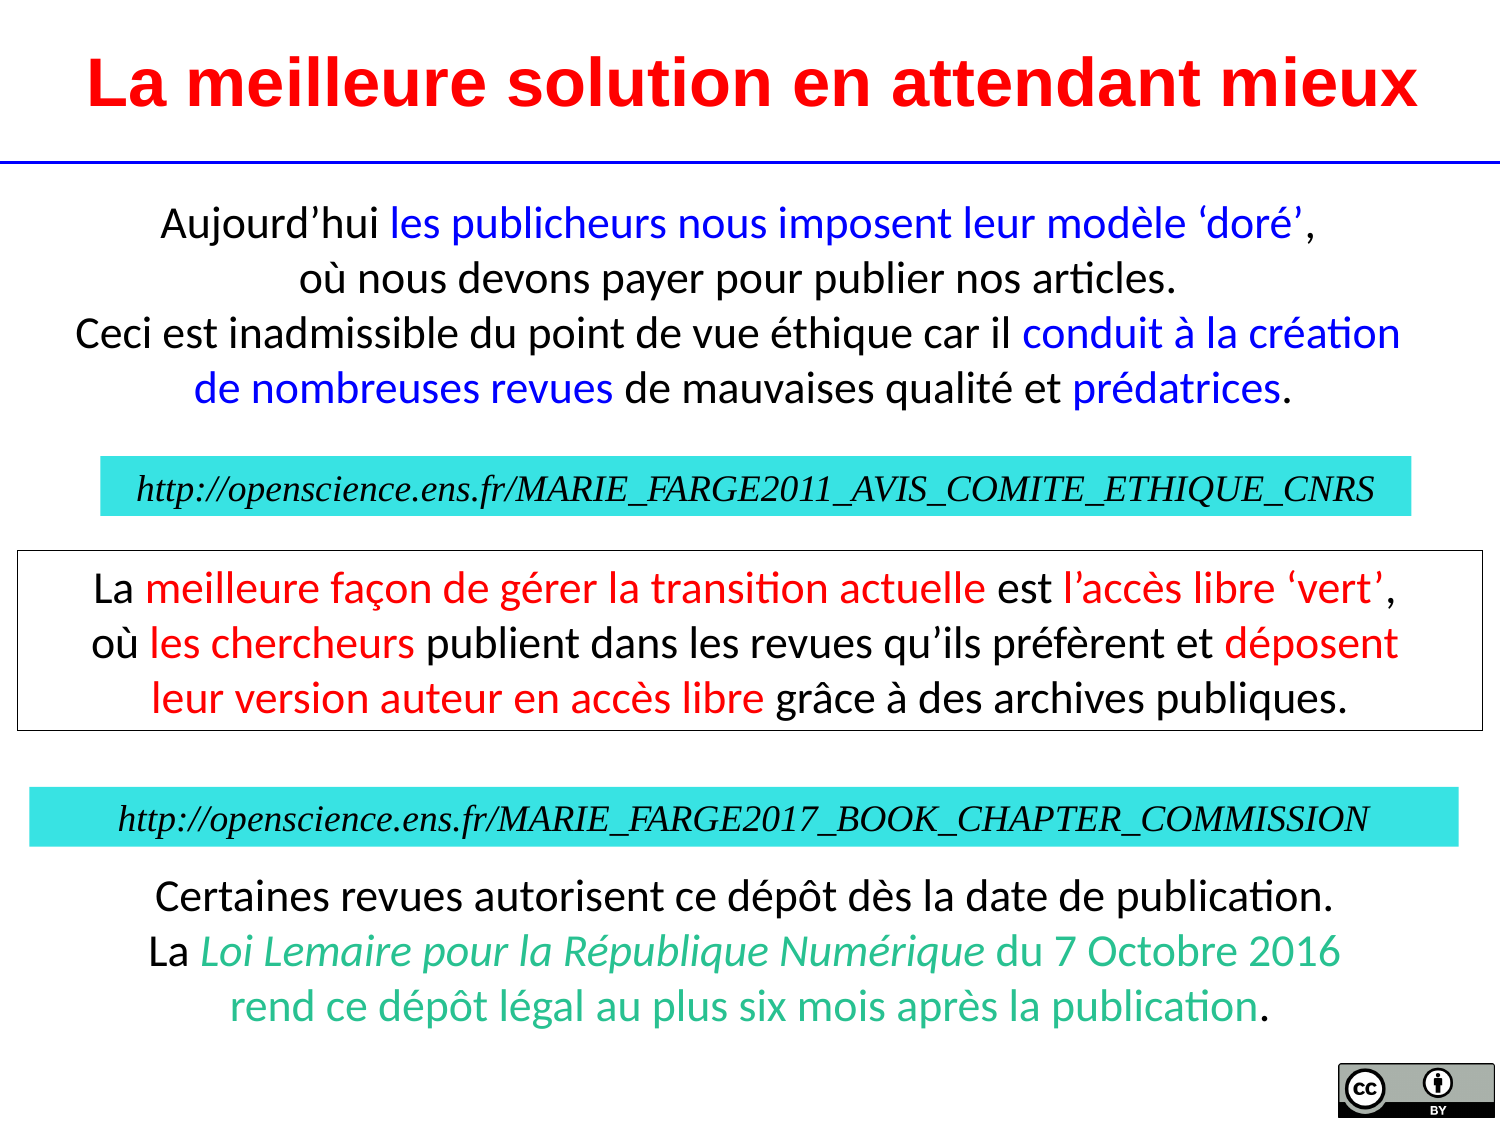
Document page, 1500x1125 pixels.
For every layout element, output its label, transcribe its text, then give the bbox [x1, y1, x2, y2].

text_box Certaines revues autorisent ce dépôt dès la date de publication. La Loi Lemaire pour la République Numérique du 7 Octobre 2016 rend ce dépôt légal au plus six mois après la publication. [17, 857, 1483, 1038]
text_box La meilleure solution en attendant mieux [24, 0, 1463, 161]
text_box http://openscience.ens.fr/MARIE_FARGE2017_BOOK_CHAPTER_COMMISSION [29, 786, 1459, 847]
text_box http://openscience.ens.fr/MARIE_FARGE2011_AVIS_COMITE_ETHIQUE_CNRS [100, 456, 1412, 516]
text_box Aujourd’hui les publicheurs nous imposent leur modèle ‘doré’, où nous devons payer pour publier nos articles. Ceci est inadmissible du point de vue éthique car il conduit à la création de nombreuses revues de mauvaises qualité et prédatrices. [0, 185, 1493, 420]
text_box La meilleure façon de gérer la transition actuelle est l’accès libre ‘vert’, où les chercheurs publient dans les revues qu’ils préfèrent et déposent leur version auteur en accès libre grâce à des archives publiques. [17, 550, 1483, 731]
picture [1338, 1063, 1495, 1118]
